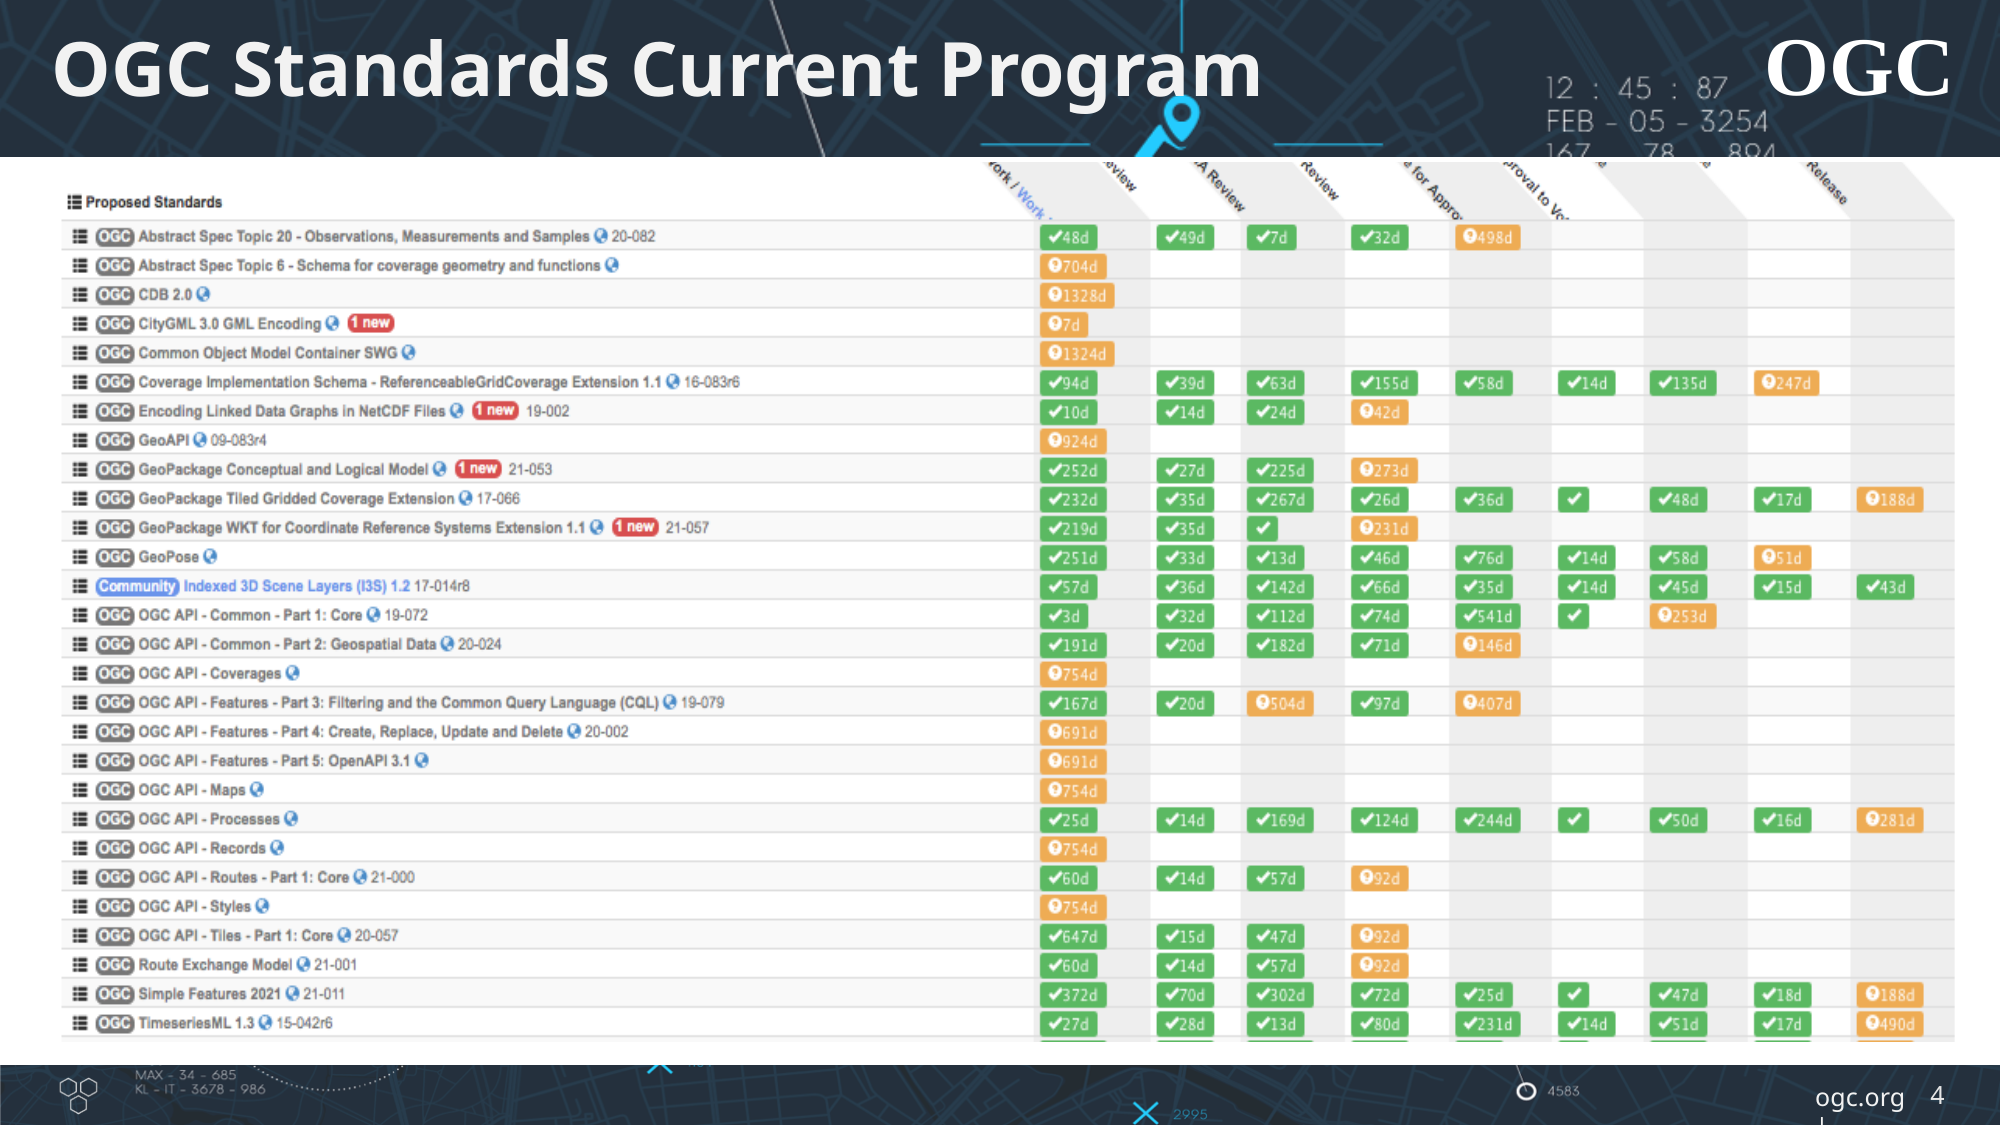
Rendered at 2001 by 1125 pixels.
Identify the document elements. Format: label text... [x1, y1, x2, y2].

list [54, 162, 1983, 1042]
title OGC Standards Current Program [36, 9, 1762, 135]
picture [51, 1069, 106, 1123]
slide_number 4 [1772, 1073, 1960, 1121]
